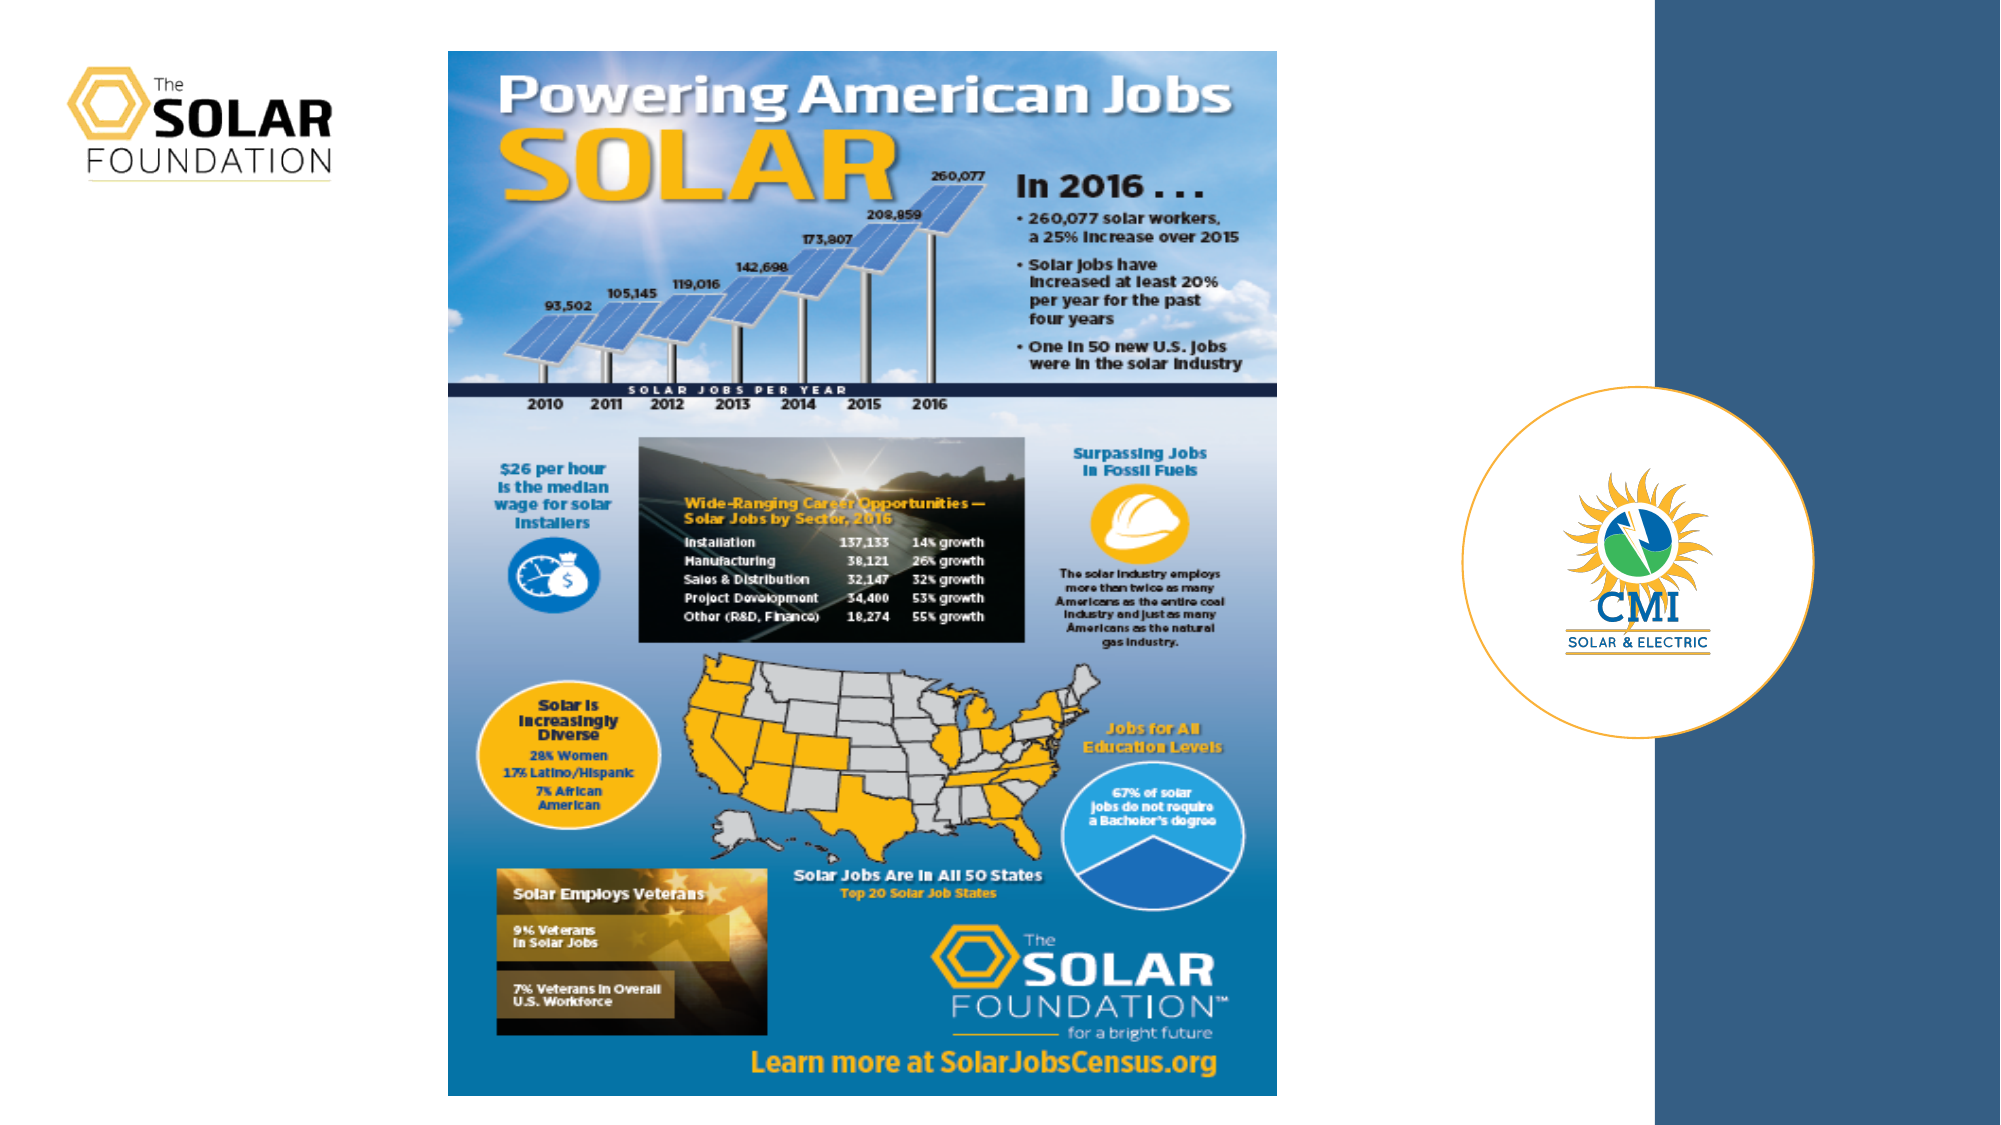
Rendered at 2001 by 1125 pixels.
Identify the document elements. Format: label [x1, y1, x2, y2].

picture [1563, 468, 1713, 657]
text_box [1654, 0, 2000, 1125]
list [448, 51, 1277, 1096]
text_box [1461, 385, 1815, 740]
picture [61, 51, 345, 190]
